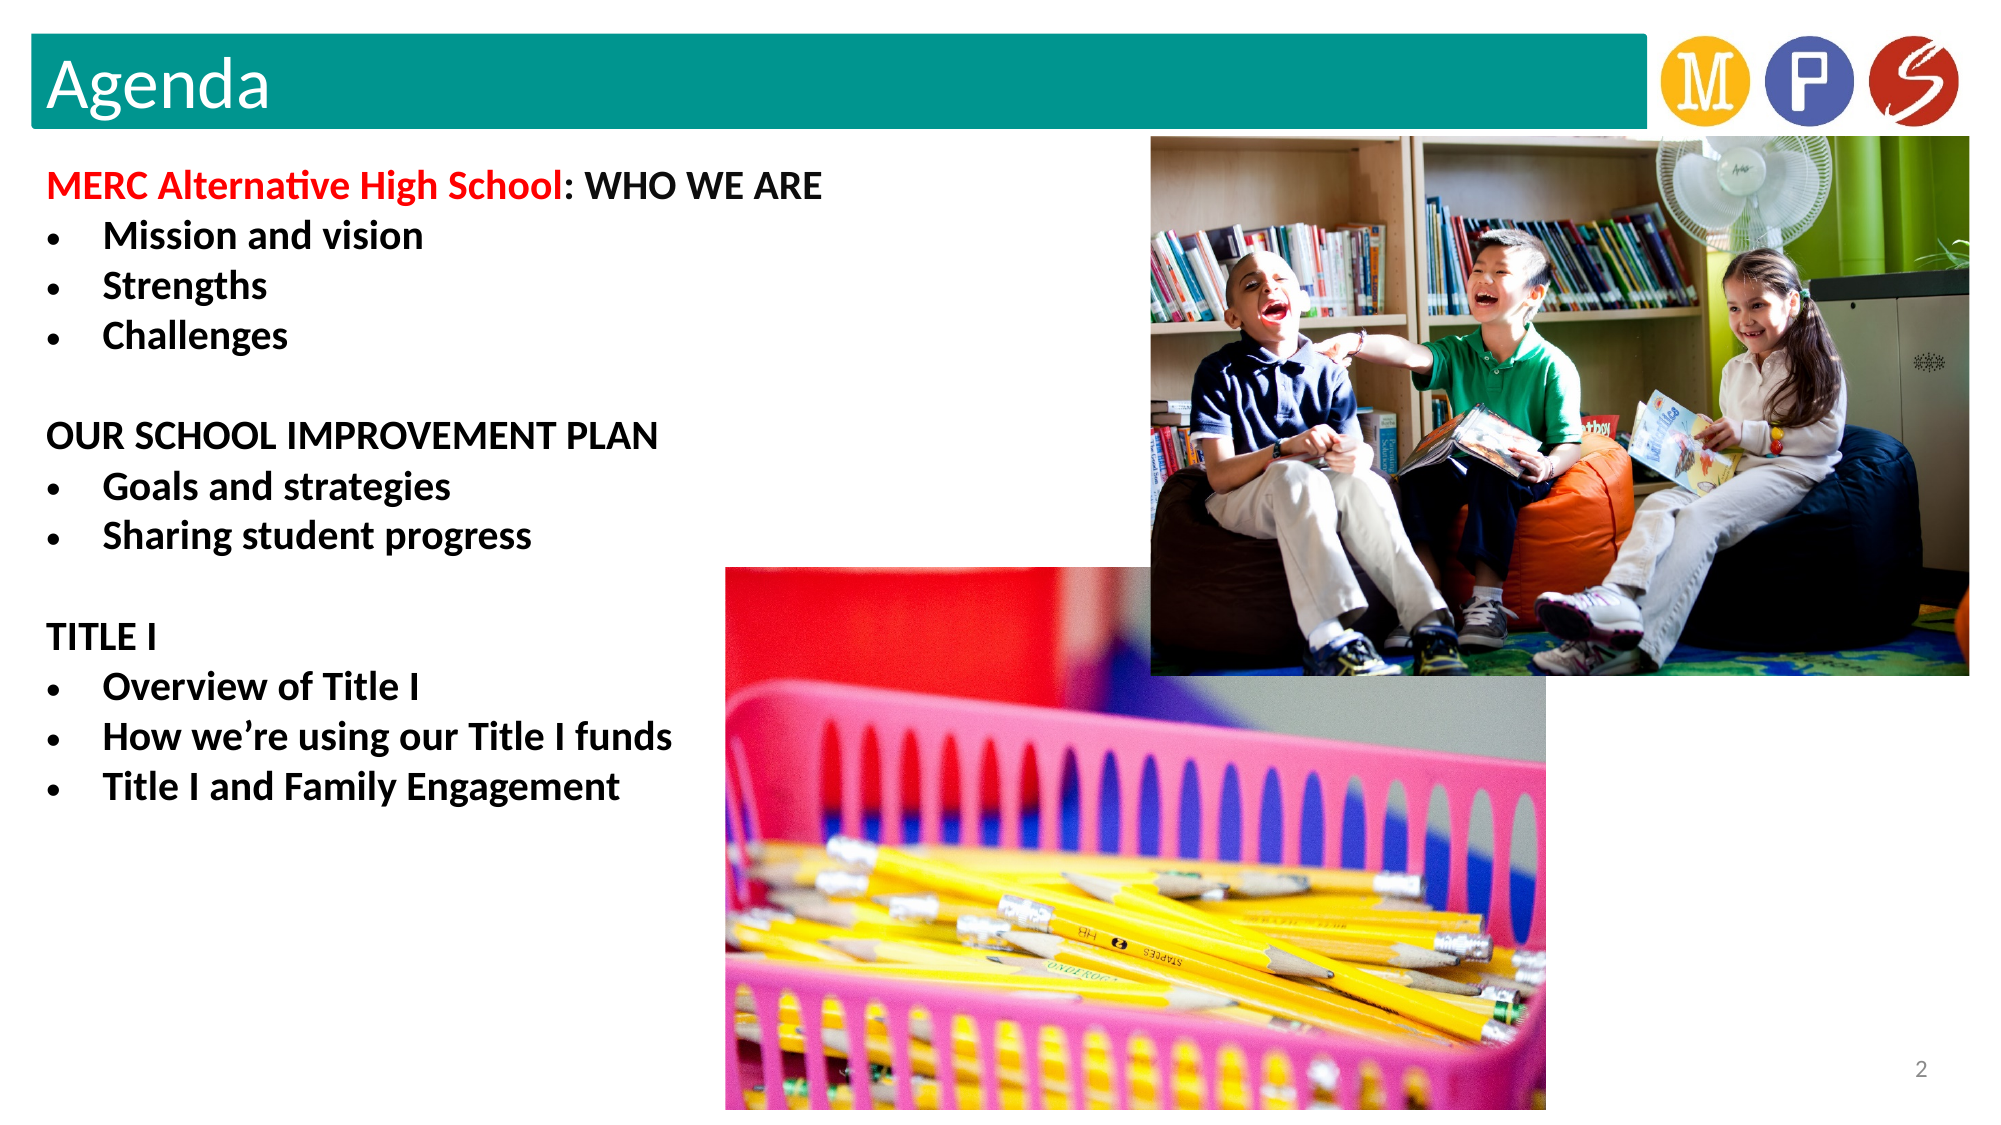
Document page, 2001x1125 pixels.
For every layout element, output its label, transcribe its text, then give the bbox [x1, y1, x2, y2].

slide_number 2 [1546, 1037, 1943, 1097]
picture [725, 30, 1970, 1110]
list MERC Alternative High School: WHO WE ARE Mission and vision Strengths Challenges OUR SCHOOL IMPROVEMENT PLAN Goals and strategies Sharing student progress TITLE I Overview of Title I How we’re using our Title I funds Title I and Family Engagement [31, 160, 847, 1074]
title Agenda [31, 37, 1648, 132]
